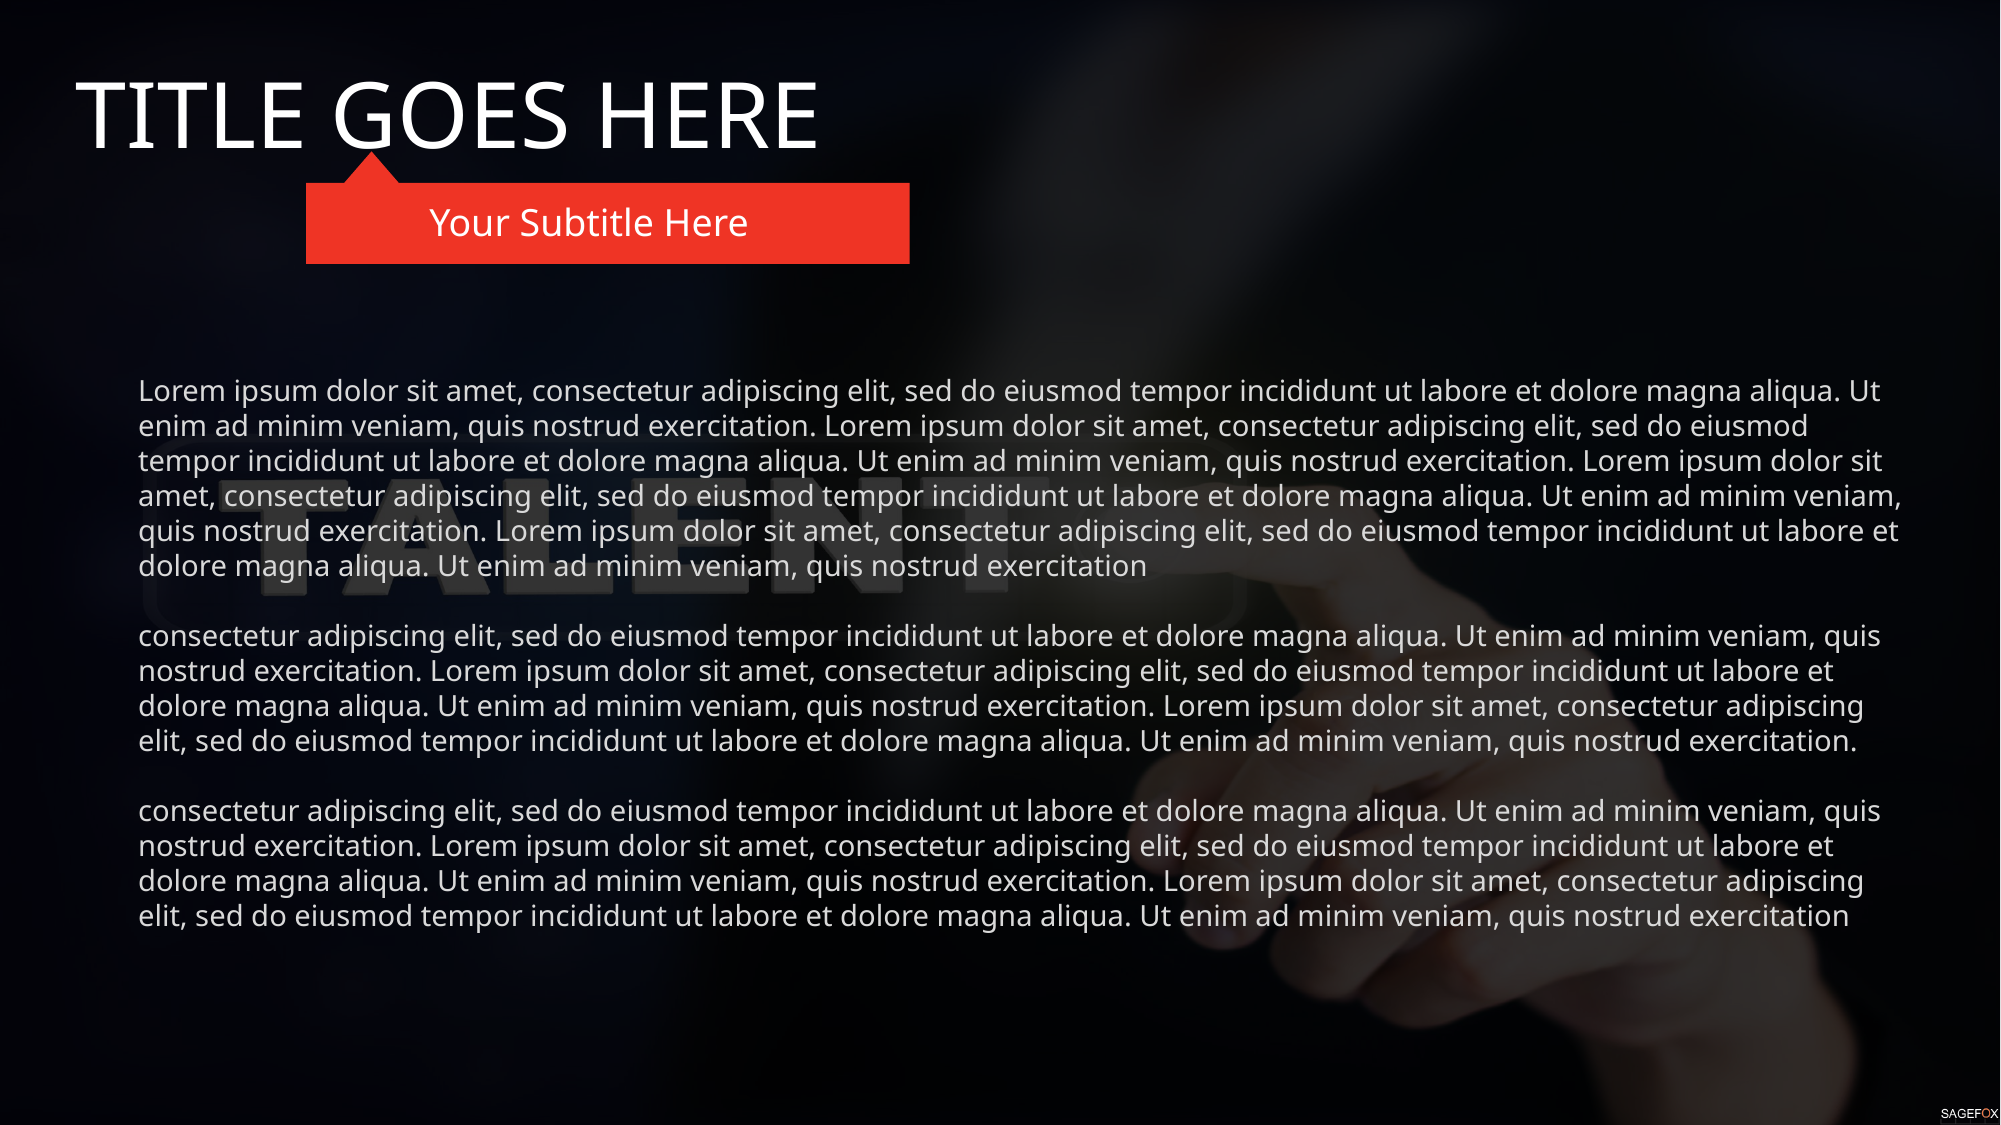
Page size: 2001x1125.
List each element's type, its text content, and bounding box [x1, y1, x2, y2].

text_box TITLE GOES HERE [60, 49, 965, 175]
text_box Lorem ipsum dolor sit amet, consectetur adipiscing elit, sed do eiusmod tempor incididunt ut labore et dolore magna aliqua. Ut enim ad minim veniam, quis nostrud exercitation. Lorem ipsum dolor sit amet, consectetur adipiscing elit, sed do eiusmod tempor incididunt ut labore et dolore magna aliqua. Ut enim ad minim veniam, quis nostrud exercitation. Lorem ipsum dolor sit amet, consectetur adipiscing elit, sed do eiusmod tempor incididunt ut labore et dolore magna aliqua. Ut enim ad minim veniam, quis nostrud exercitation. Lorem ipsum dolor sit amet, consectetur adipiscing elit, sed do eiusmod tempor incididunt ut labore et dolore magna aliqua. Ut enim ad minim veniam, quis nostrud exercitation consectetur adipiscing elit, sed do eiusmod tempor incididunt ut labore et dolore magna aliqua. Ut enim ad minim veniam, quis nostrud exercitation. Lorem ipsum dolor sit amet, consectetur adipiscing elit, sed do eiusmod tempor incididunt ut labore et dolore magna aliqua. Ut enim ad minim veniam, quis nostrud exercitation. Lorem ipsum dolor sit amet, consectetur adipiscing elit, sed do eiusmod tempor incididunt ut labore et dolore magna aliqua. Ut enim ad minim veniam, quis nostrud exercitation. consectetur adipiscing elit, sed do eiusmod tempor incididunt ut labore et dolore magna aliqua. Ut enim ad minim veniam, quis nostrud exercitation. Lorem ipsum dolor sit amet, consectetur adipiscing elit, sed do eiusmod tempor incididunt ut labore et dolore magna aliqua. Ut enim ad minim veniam, quis nostrud exercitation. Lorem ipsum dolor sit amet, consectetur adipiscing elit, sed do eiusmod tempor incididunt ut labore et dolore magna aliqua. Ut enim ad minim veniam, quis nostrud exercitation [123, 365, 1930, 940]
picture [0, 0, 2001, 1125]
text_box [306, 151, 910, 264]
